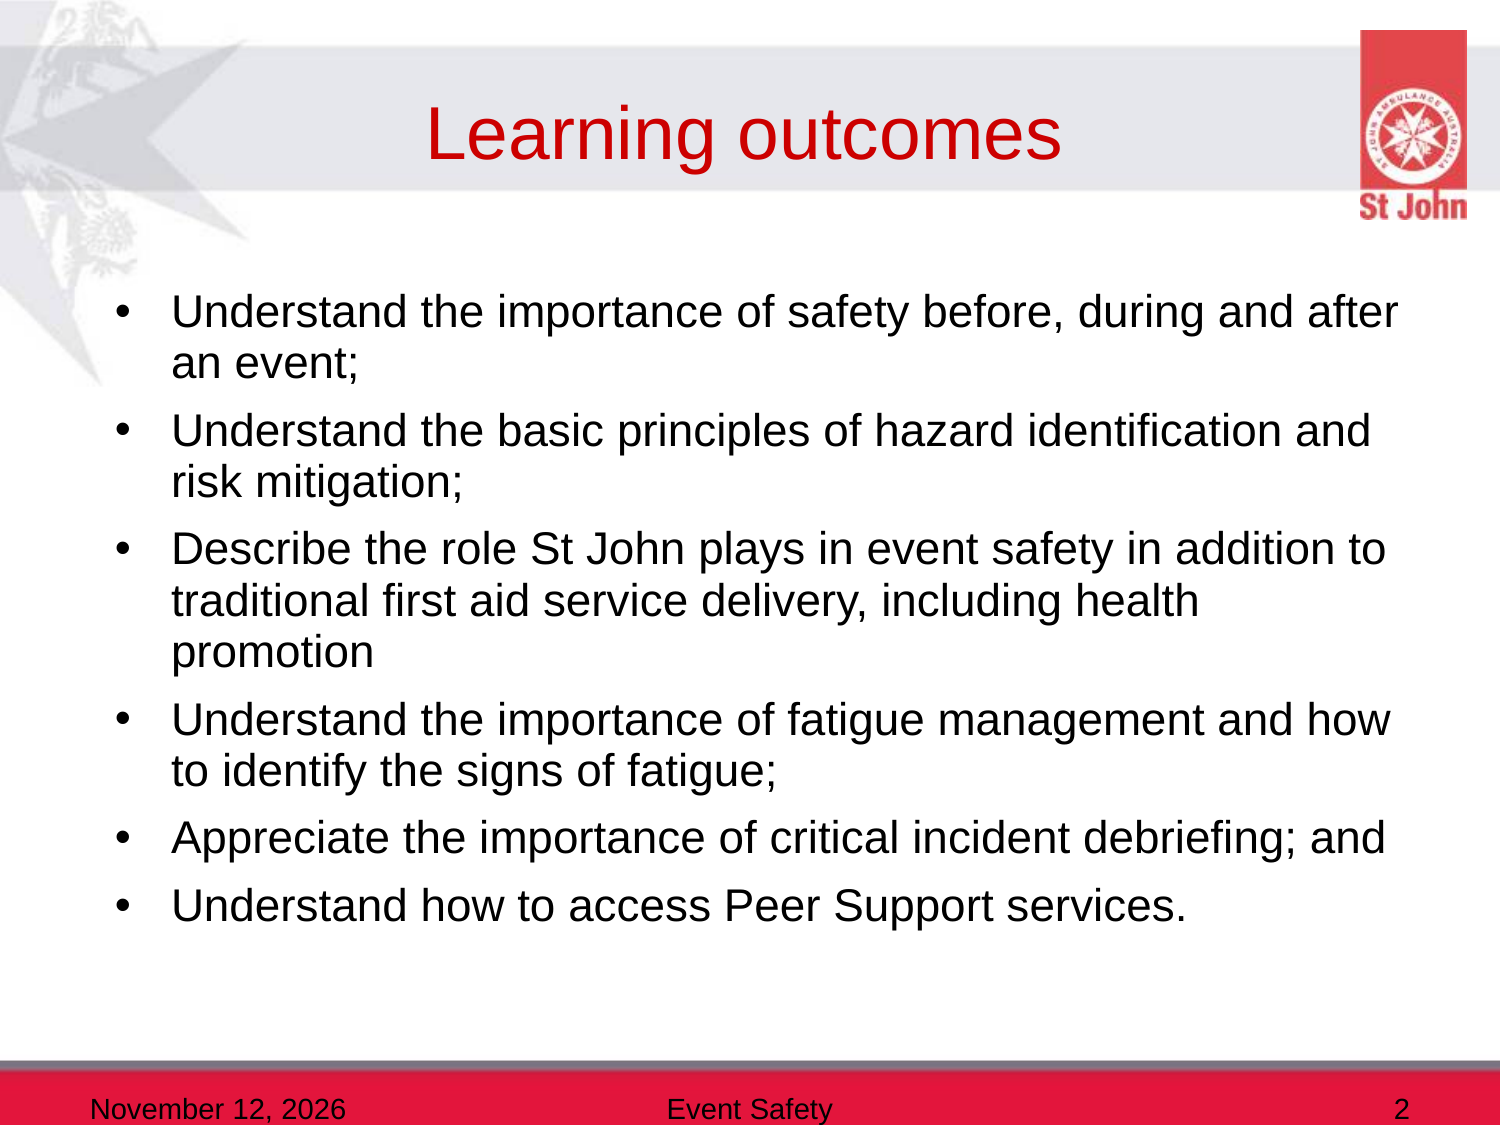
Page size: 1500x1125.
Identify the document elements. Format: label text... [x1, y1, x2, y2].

footer Event Safety [442, 1082, 1057, 1125]
list Understand the importance of safety before, during and after an event; Understand the basic principles of hazard identification and risk mitigation; Describe the role St John plays in event safety in addition to traditional first aid service delivery, including health promotion Understand the importance of fatigue management and how to identify the signs of fatigue; Appreciate the importance of critical incident debriefing; and Understand how to access Peer Support services. [100, 278, 1425, 1048]
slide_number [75, 1082, 425, 1125]
picture [0, 0, 1500, 1125]
slide_number 2 [1074, 1082, 1425, 1125]
title Learning outcomes [147, 27, 1341, 232]
